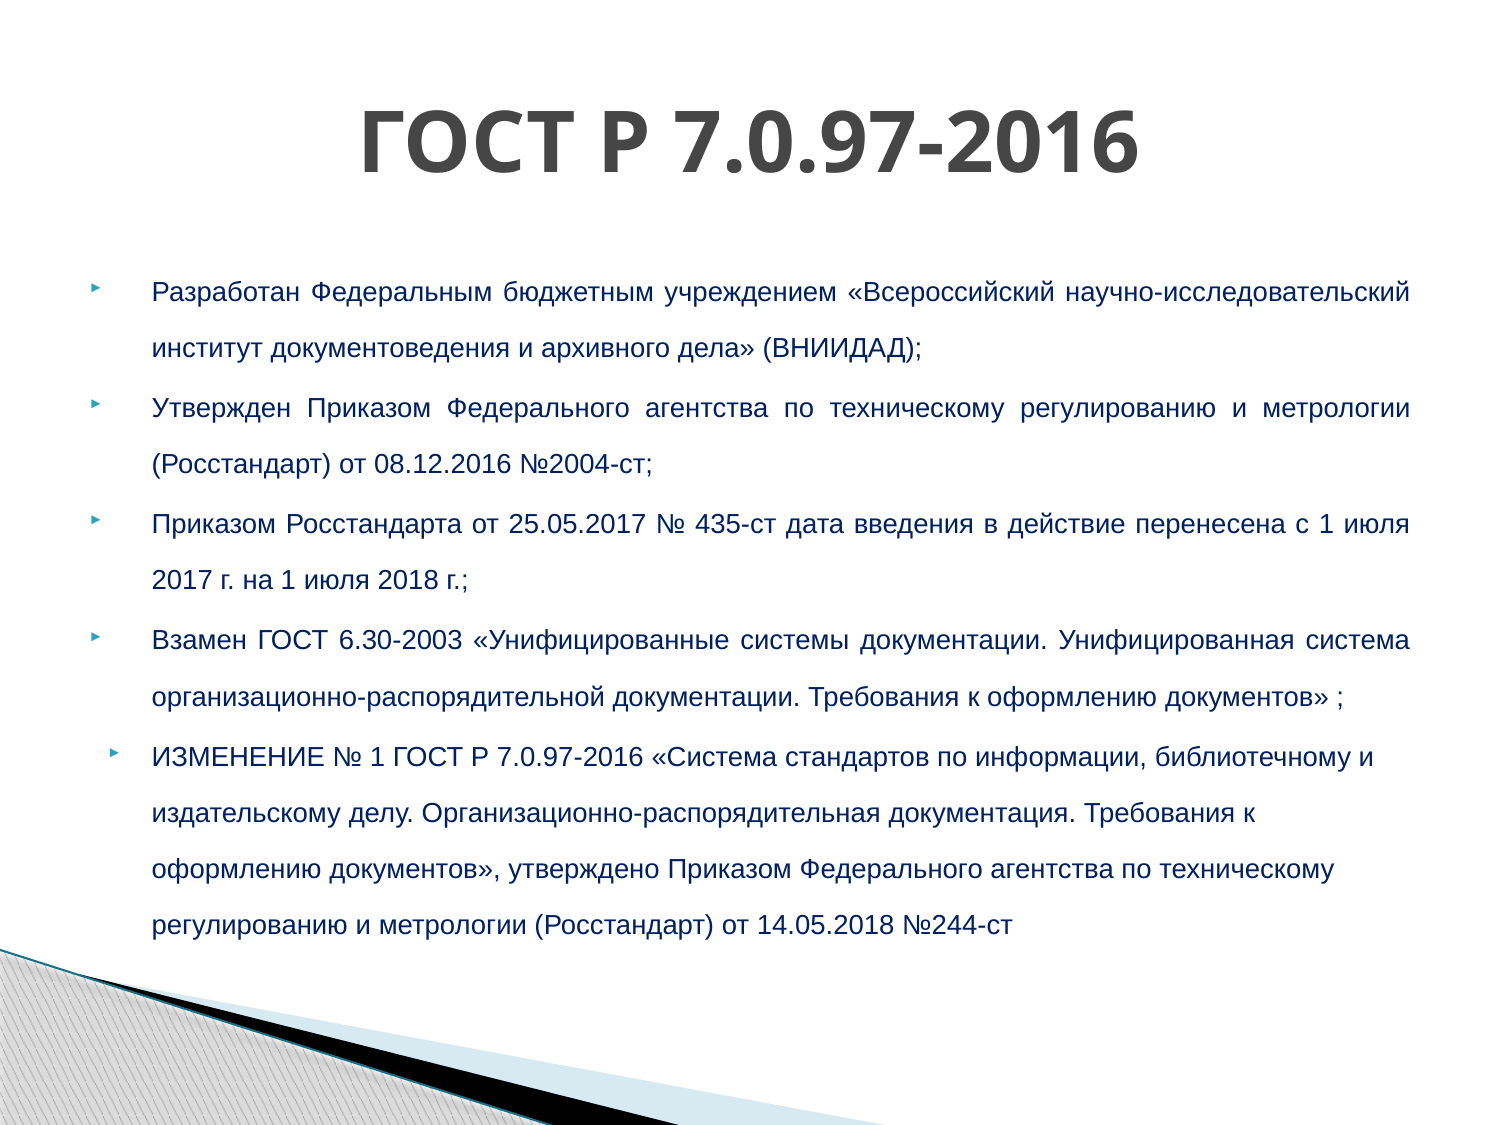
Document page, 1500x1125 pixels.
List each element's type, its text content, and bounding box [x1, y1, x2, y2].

list Разработан Федеральным бюджетным учреждением «Всероссийский научно-исследовательский институт документоведения и архивного дела» (ВНИИДАД); Утвержден Приказом Федерального агентства по техническому регулированию и метрологии (Росстандарт) от 08.12.2016 №2004-ст; Приказом Росстандарта от 25.05.2017 № 435-ст дата введения в действие перенесена с 1 июля 2017 г. на 1 июля 2018 г.; Взамен ГОСТ 6.30-2003 «Унифицированные системы документации. Унифицированная система организационно-распорядительной документации. Требования к оформлению документов» ; ИЗМЕНЕНИЕ № 1 ГОСТ Р 7.0.97-2016 «Система стандартов по информации, библиотечному и издательскому делу. Организационно-распорядительная документация. Требования к оформлению документов», утверждено Приказом Федерального агентства по техническому регулированию и метрологии (Росстандарт) от 14.05.2018 №244-ст [75, 243, 1425, 986]
title ГОСТ Р 7.0.97-2016 [75, 45, 1425, 233]
